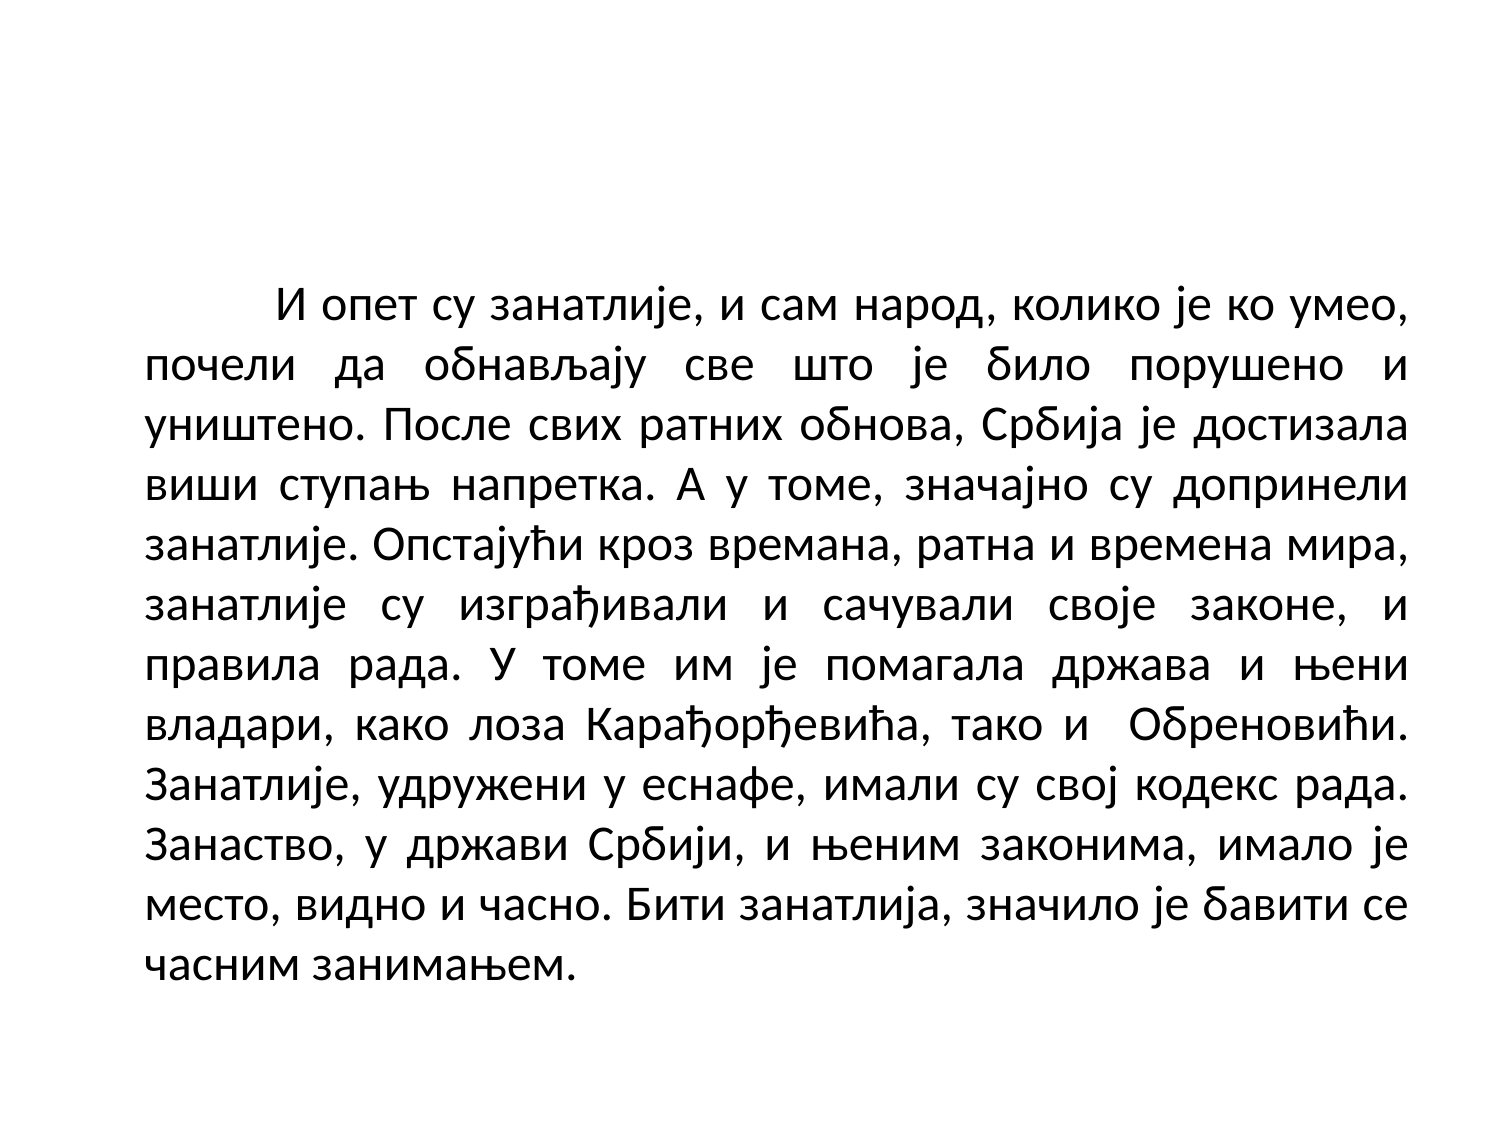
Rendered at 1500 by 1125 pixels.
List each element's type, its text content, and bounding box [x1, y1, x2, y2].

list И опет су занатлије, и сам народ, колико је ко умео, почели да обнављају све што је било порушено и уништено. После свих ратних обнова, Србија је достизала виши ступањ напретка. А у томе, значајно су допринели занатлије. Опстајући кроз времана, ратна и времена мира, занатлије су изграђивали и сачували своје законе, и правила рада. У томе им је помагала држава и њени владари, како лоза Карађорђевића, тако и Обреновићи. Занатлије, удружени у еснафе, имали су свој кодекс рада. Занаство, у држави Србији, и њеним законима, имало је место, видно и часно. Бити занатлија, значило је бавити се часним занимањем. [75, 262, 1425, 1005]
